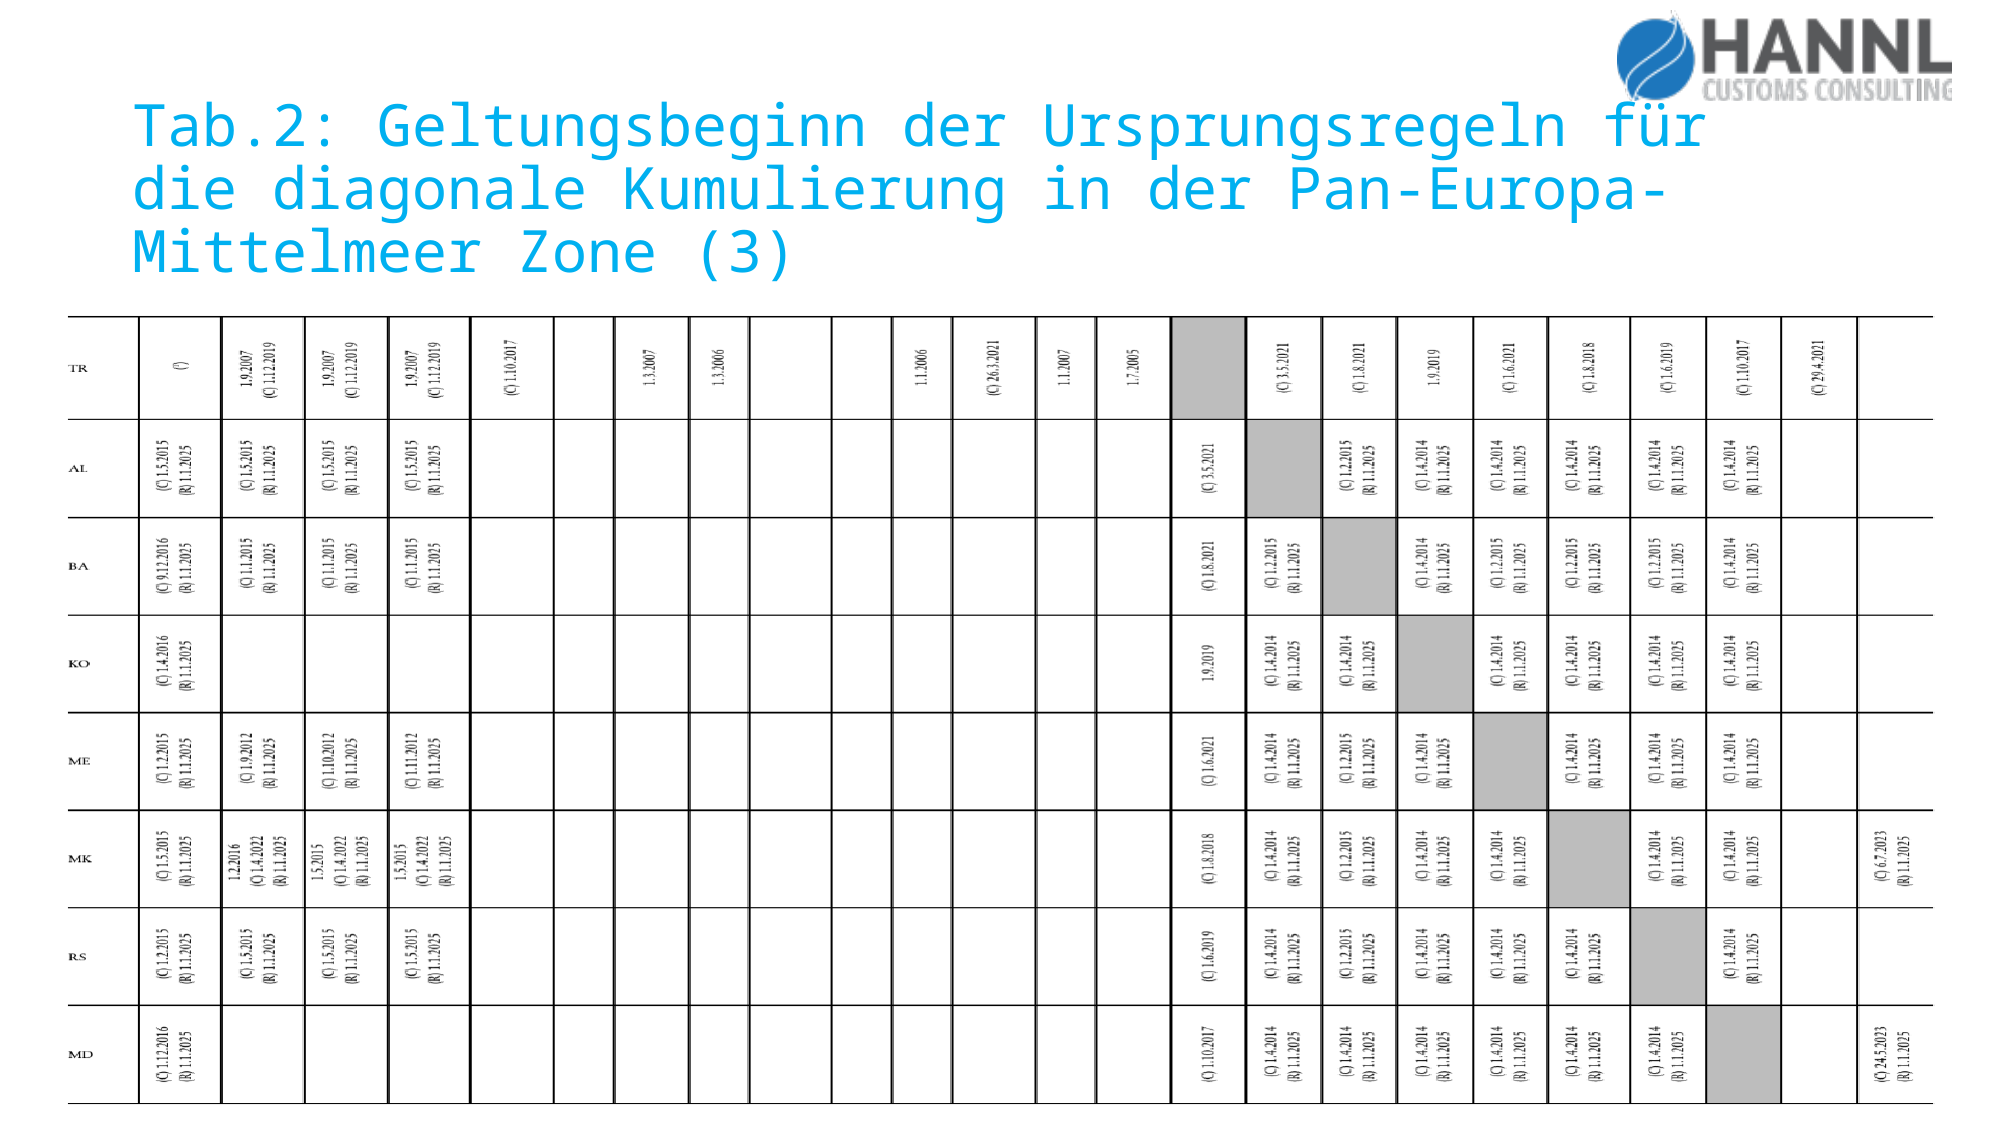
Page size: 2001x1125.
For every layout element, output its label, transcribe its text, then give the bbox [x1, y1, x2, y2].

picture [1617, 10, 1952, 101]
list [66, 299, 1981, 1125]
title Tab.2: Geltungsbeginn der Ursprungsregeln für die diagonale Kumulierung in der Pan-Europa-Mittelmeer Zone (3) [117, 82, 1843, 299]
